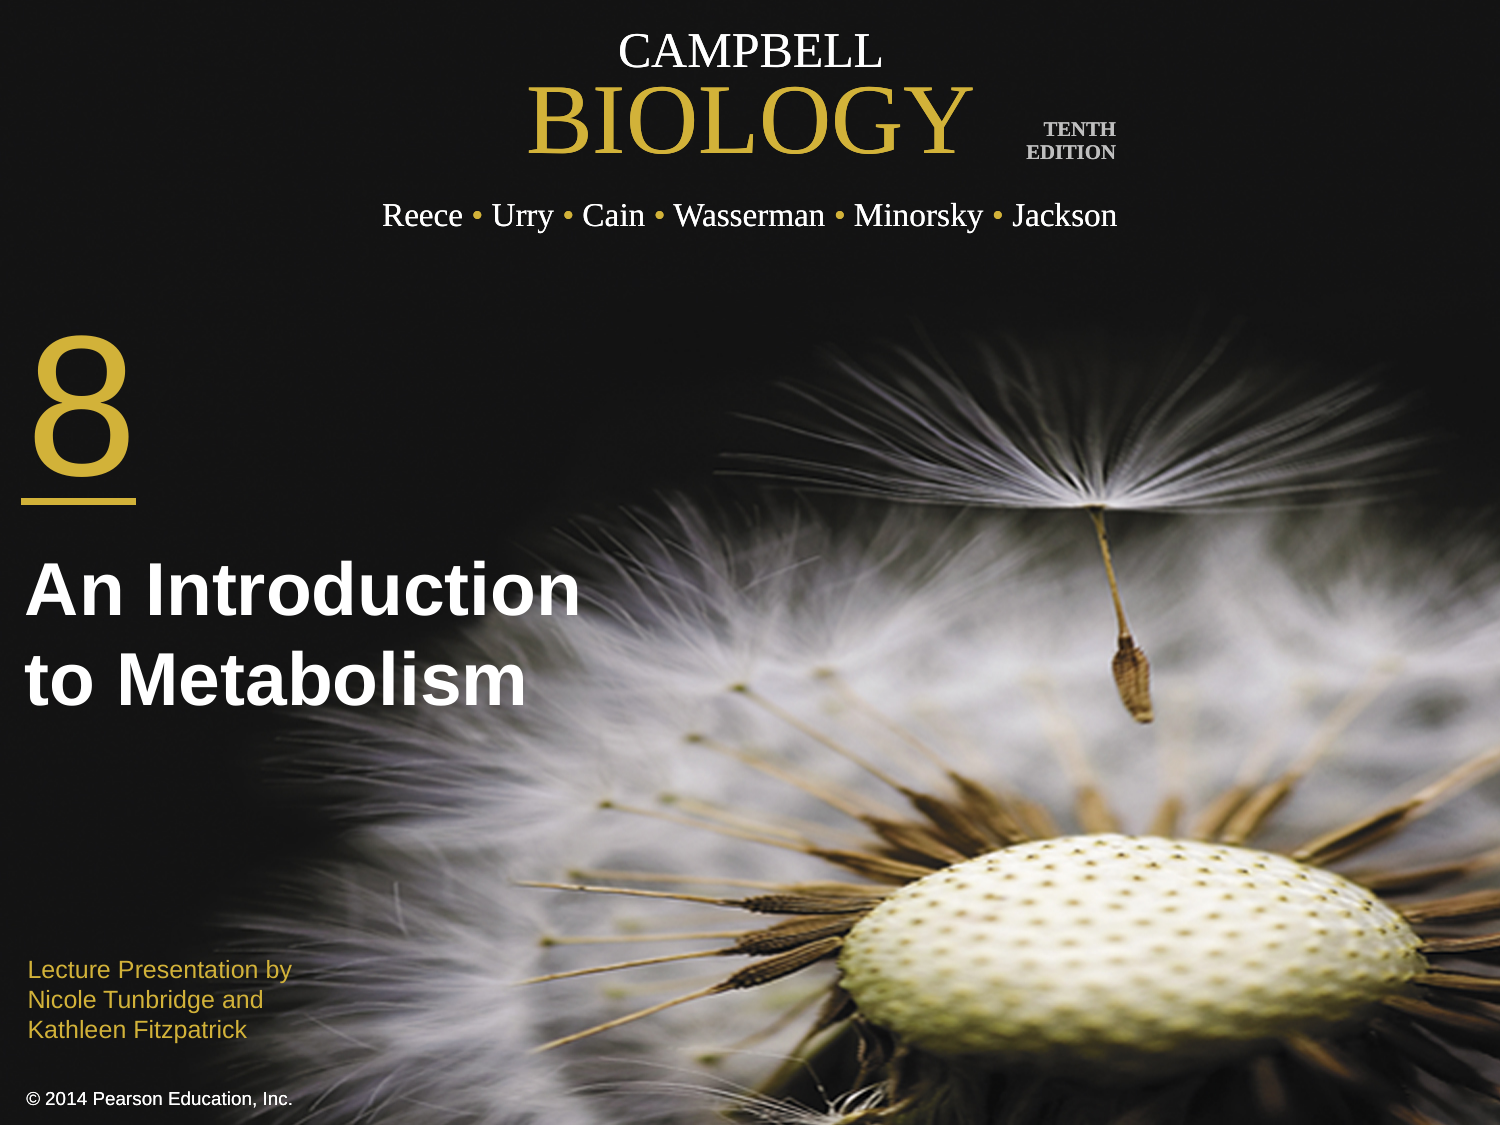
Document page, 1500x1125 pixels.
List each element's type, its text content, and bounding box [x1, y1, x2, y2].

text_box 8 [11, 267, 332, 523]
picture [0, 0, 1500, 1125]
text_box Lecture Presentation by Nicole Tunbridge and Kathleen Fitzpatrick [27, 953, 592, 1053]
list An Introduction to Metabolism [0, 523, 1395, 738]
